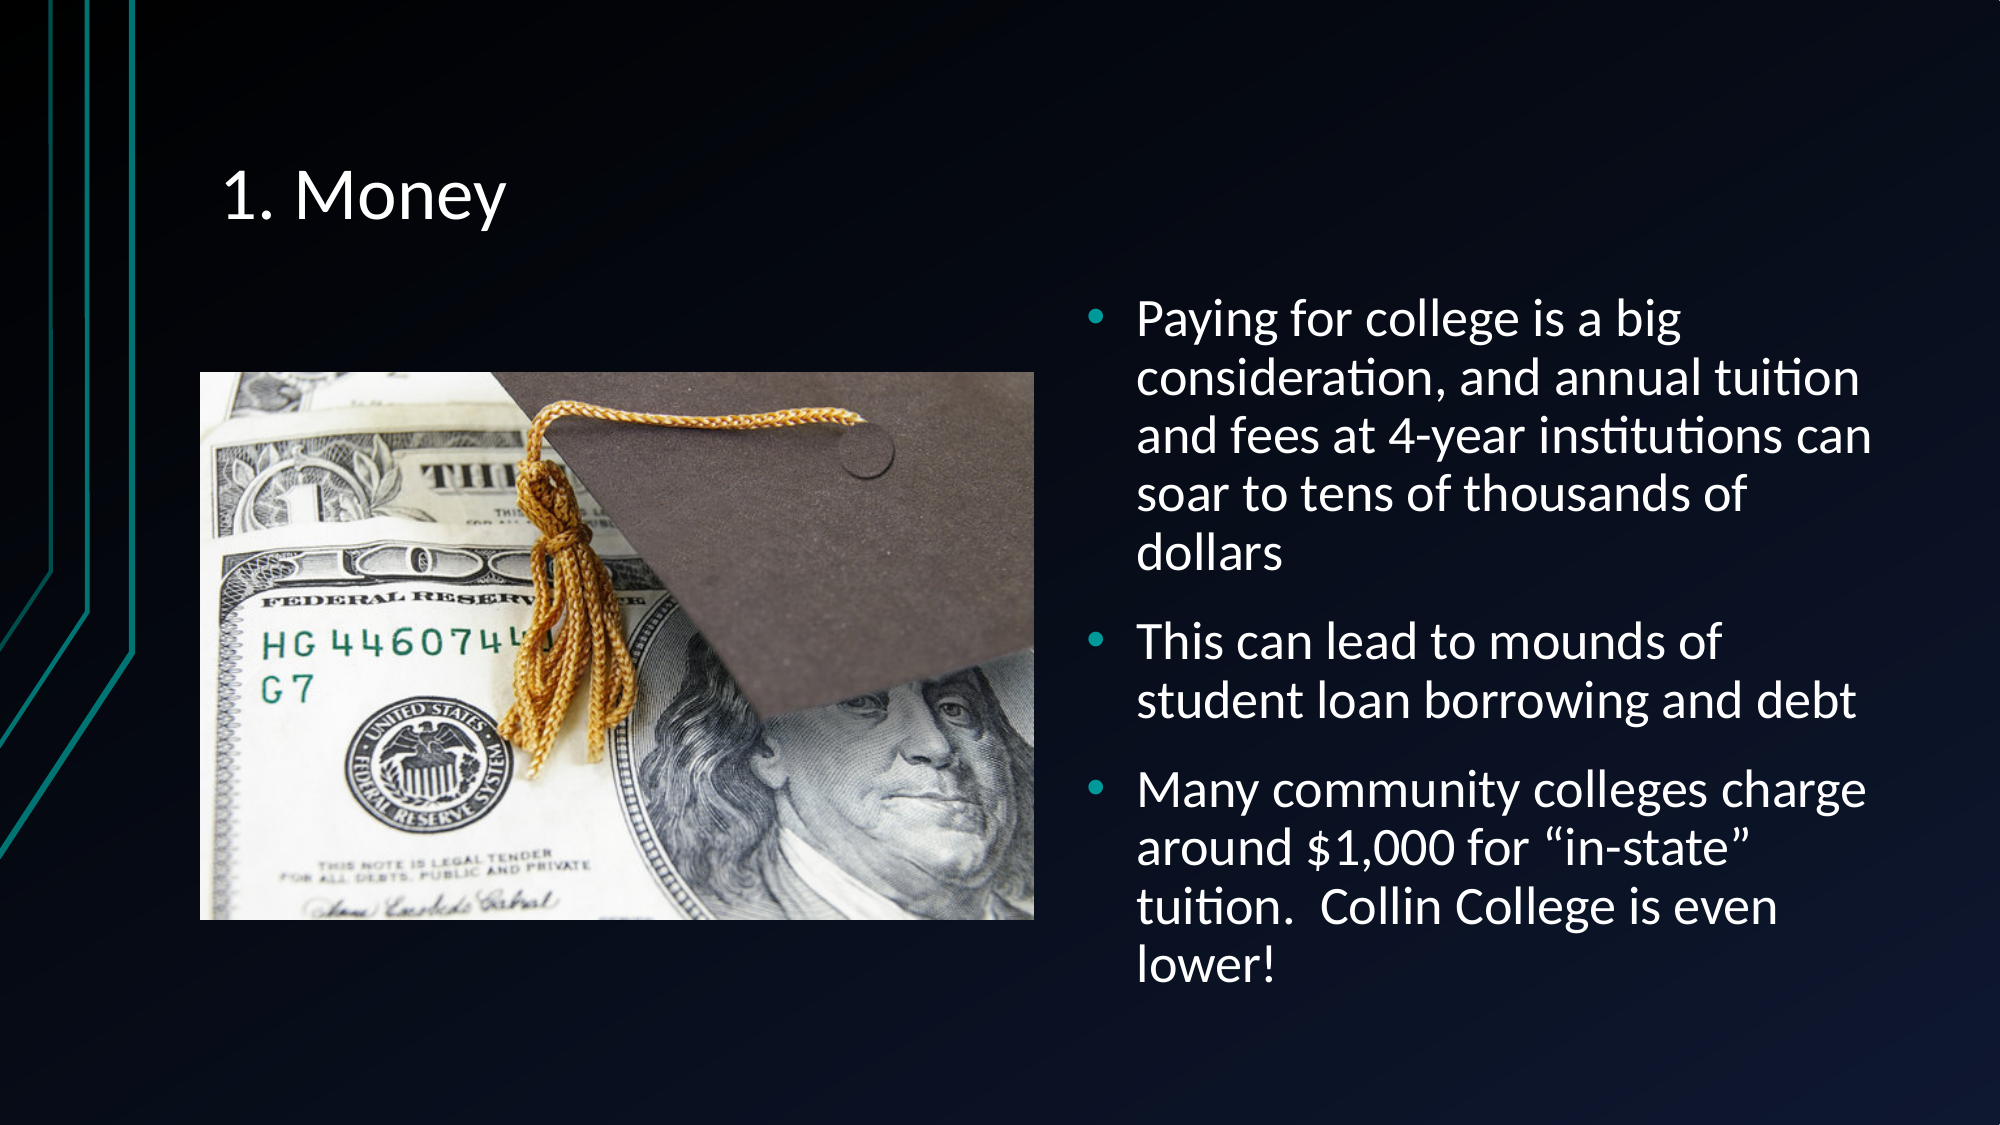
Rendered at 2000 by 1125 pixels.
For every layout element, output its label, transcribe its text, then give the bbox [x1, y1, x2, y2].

title 1. Money [199, 45, 1900, 246]
list Paying for college is a big consideration, and annual tuition and fees at 4-year institutions can soar to tens of thousands of dollars This can lead to mounds of student loan borrowing and debt Many community colleges charge around $1,000 for “in-state” tuition. Collin College is even lower! [1066, 279, 1900, 1013]
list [199, 372, 1034, 920]
